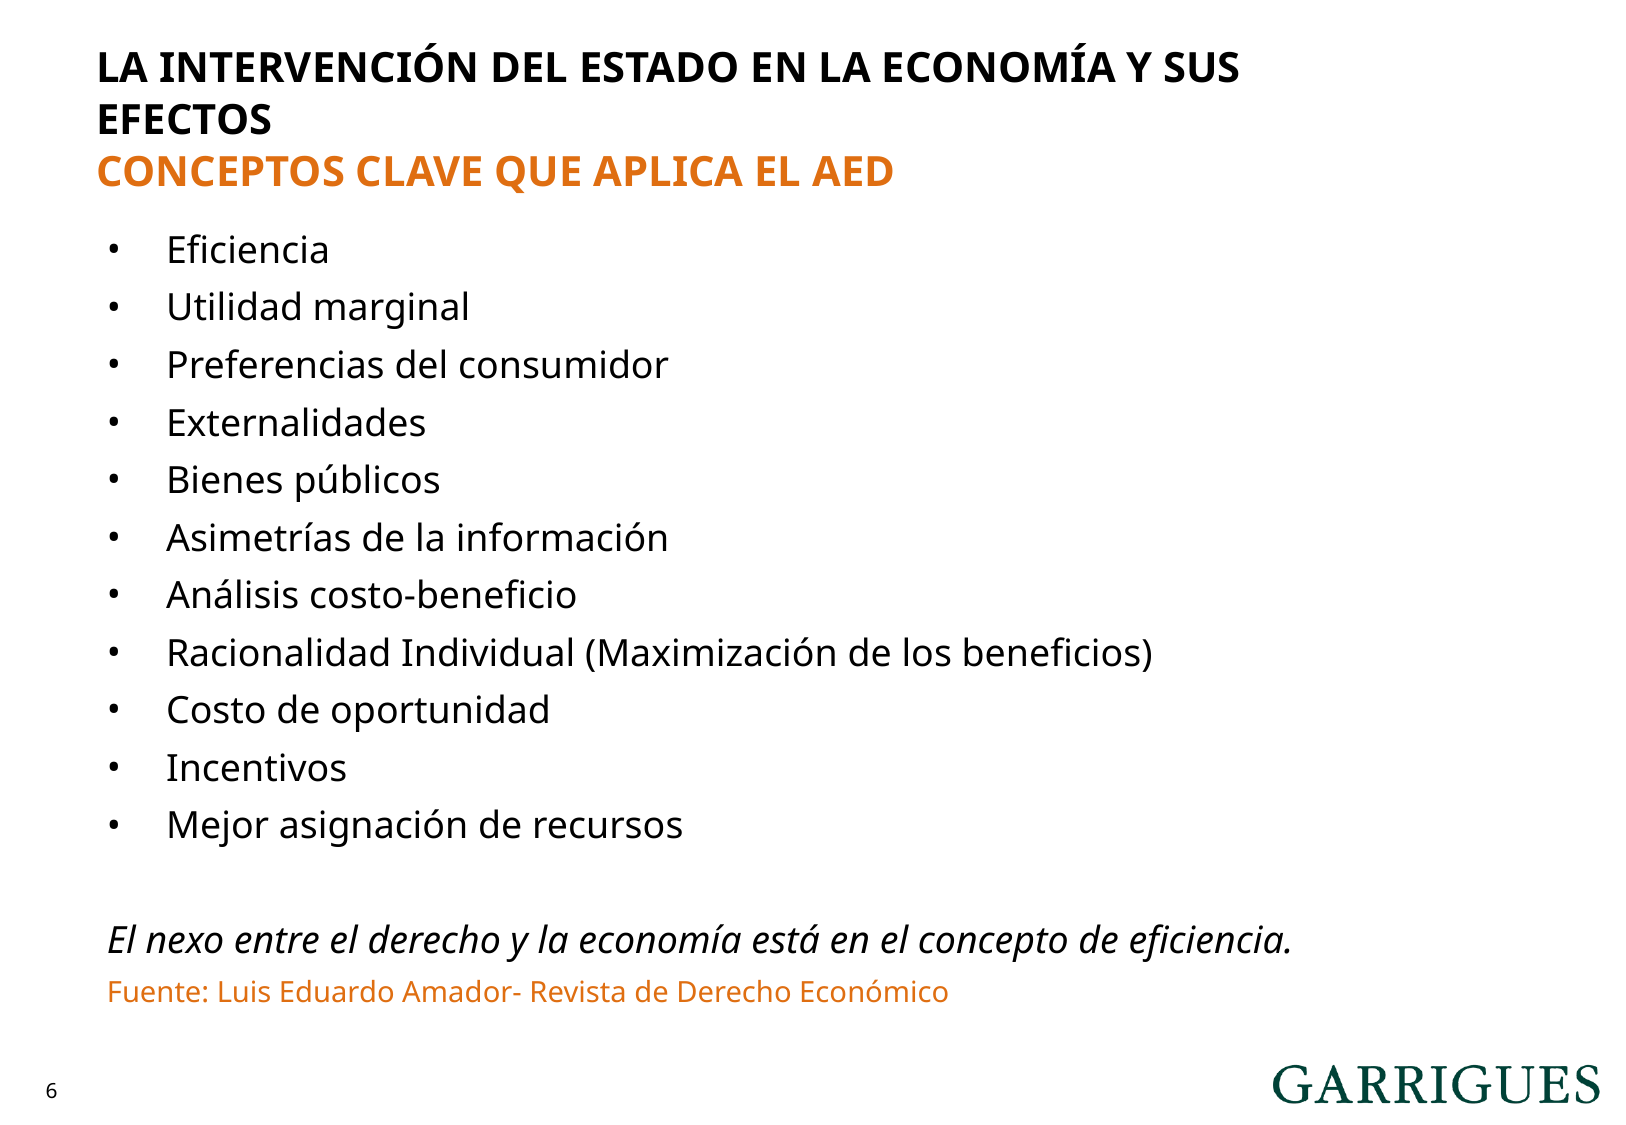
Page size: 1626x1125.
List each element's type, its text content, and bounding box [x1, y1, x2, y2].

list Eficiencia Utilidad marginal Preferencias del consumidor Externalidades Bienes públicos Asimetrías de la información Análisis costo-beneficio Racionalidad Individual (Maximización de los beneficios) Costo de oportunidad Incentivos Mejor asignación de recursos El nexo entre el derecho y la economía está en el concepto de eficiencia. Fuente: Luis Eduardo Amador- Revista de Derecho Económico [91, 160, 1555, 1024]
title LA INTERVENCIÓN DEL ESTADO EN LA ECONOMÍA Y SUS EFECTOS CONCEPTOS CLAVE QUE APLICA EL AED [81, 31, 1368, 114]
picture [1261, 1062, 1611, 1106]
